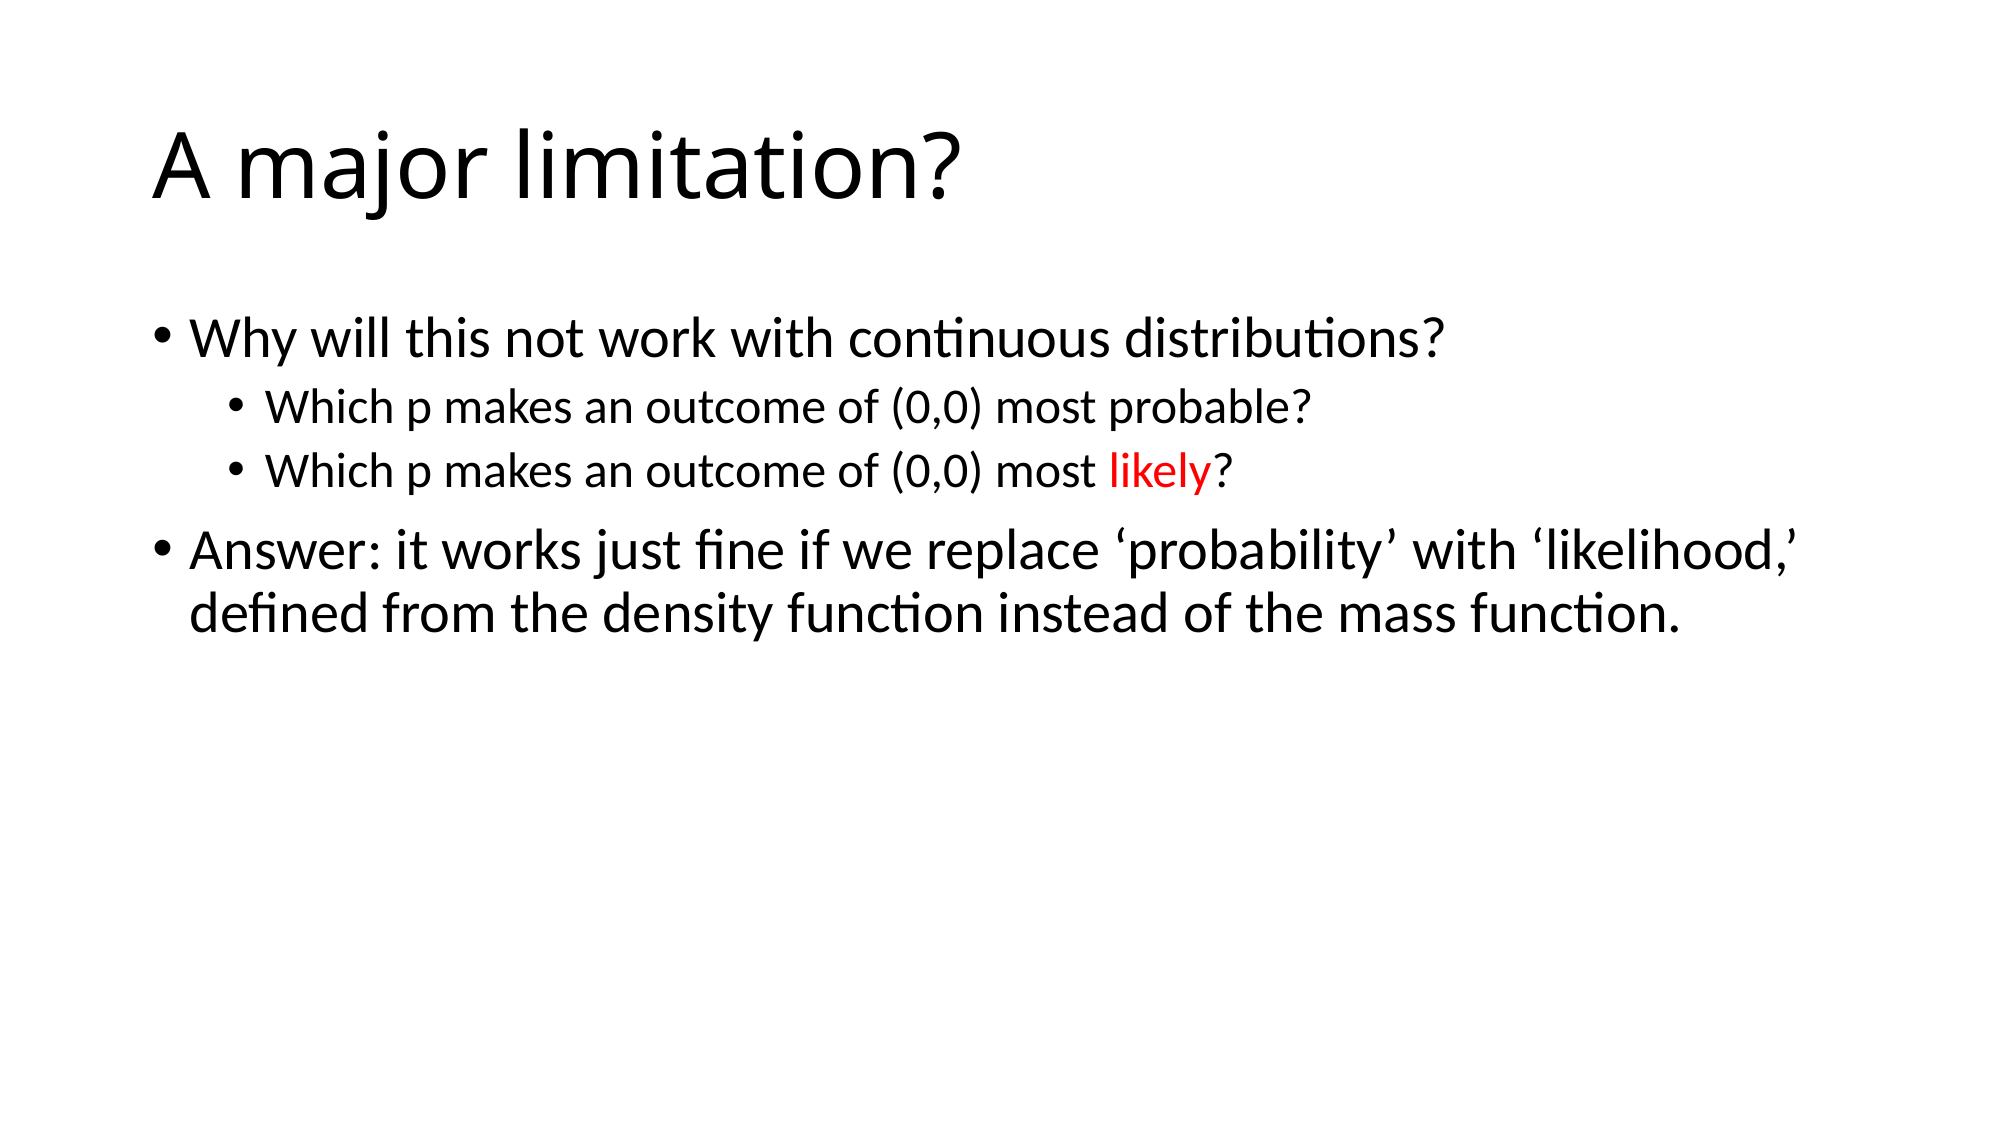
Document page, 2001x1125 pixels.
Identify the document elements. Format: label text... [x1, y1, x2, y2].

title A major limitation? [137, 59, 1863, 278]
list Why will this not work with continuous distributions? Which p makes an outcome of (0,0) most probable? Which p makes an outcome of (0,0) most likely? Answer: it works just fine if we replace ‘probability’ with ‘likelihood,’ defined from the density function instead of the mass function. [137, 299, 1863, 1014]
